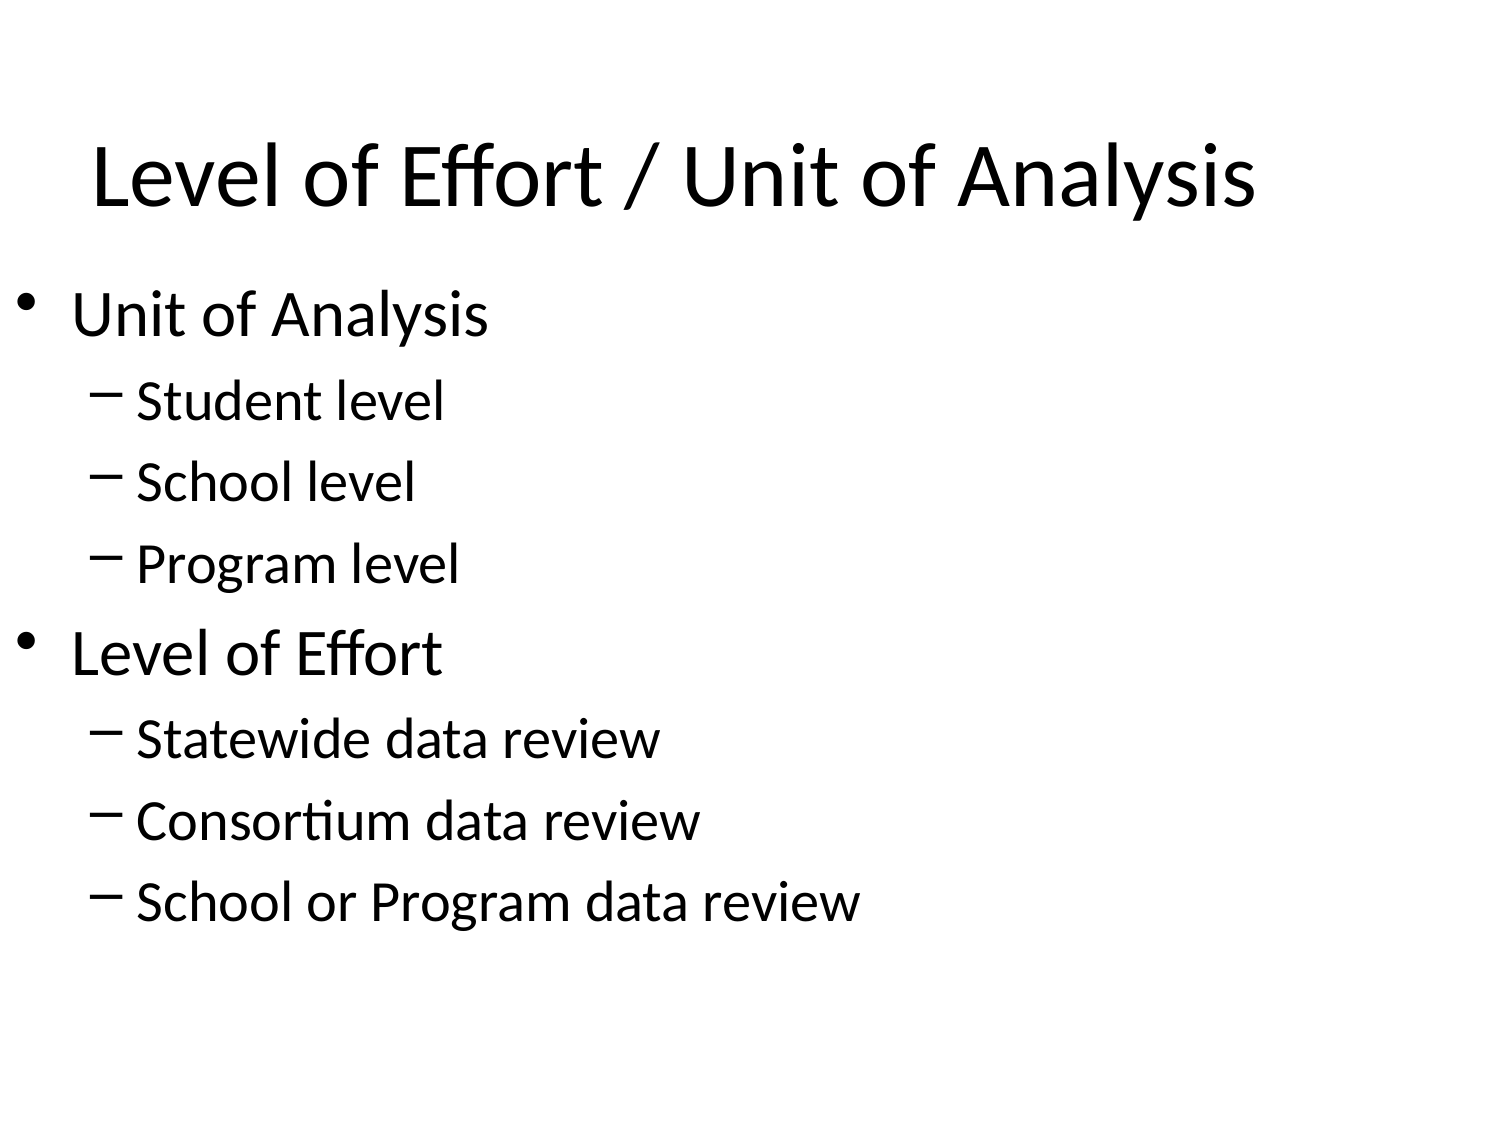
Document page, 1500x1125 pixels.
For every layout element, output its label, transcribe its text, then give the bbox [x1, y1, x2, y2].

title Level of Effort / Unit of Analysis [0, 44, 1351, 233]
list Unit of Analysis Student level School level Program level Level of Effort Statewide data review Consortium data review School or Program data review [0, 262, 1351, 1006]
